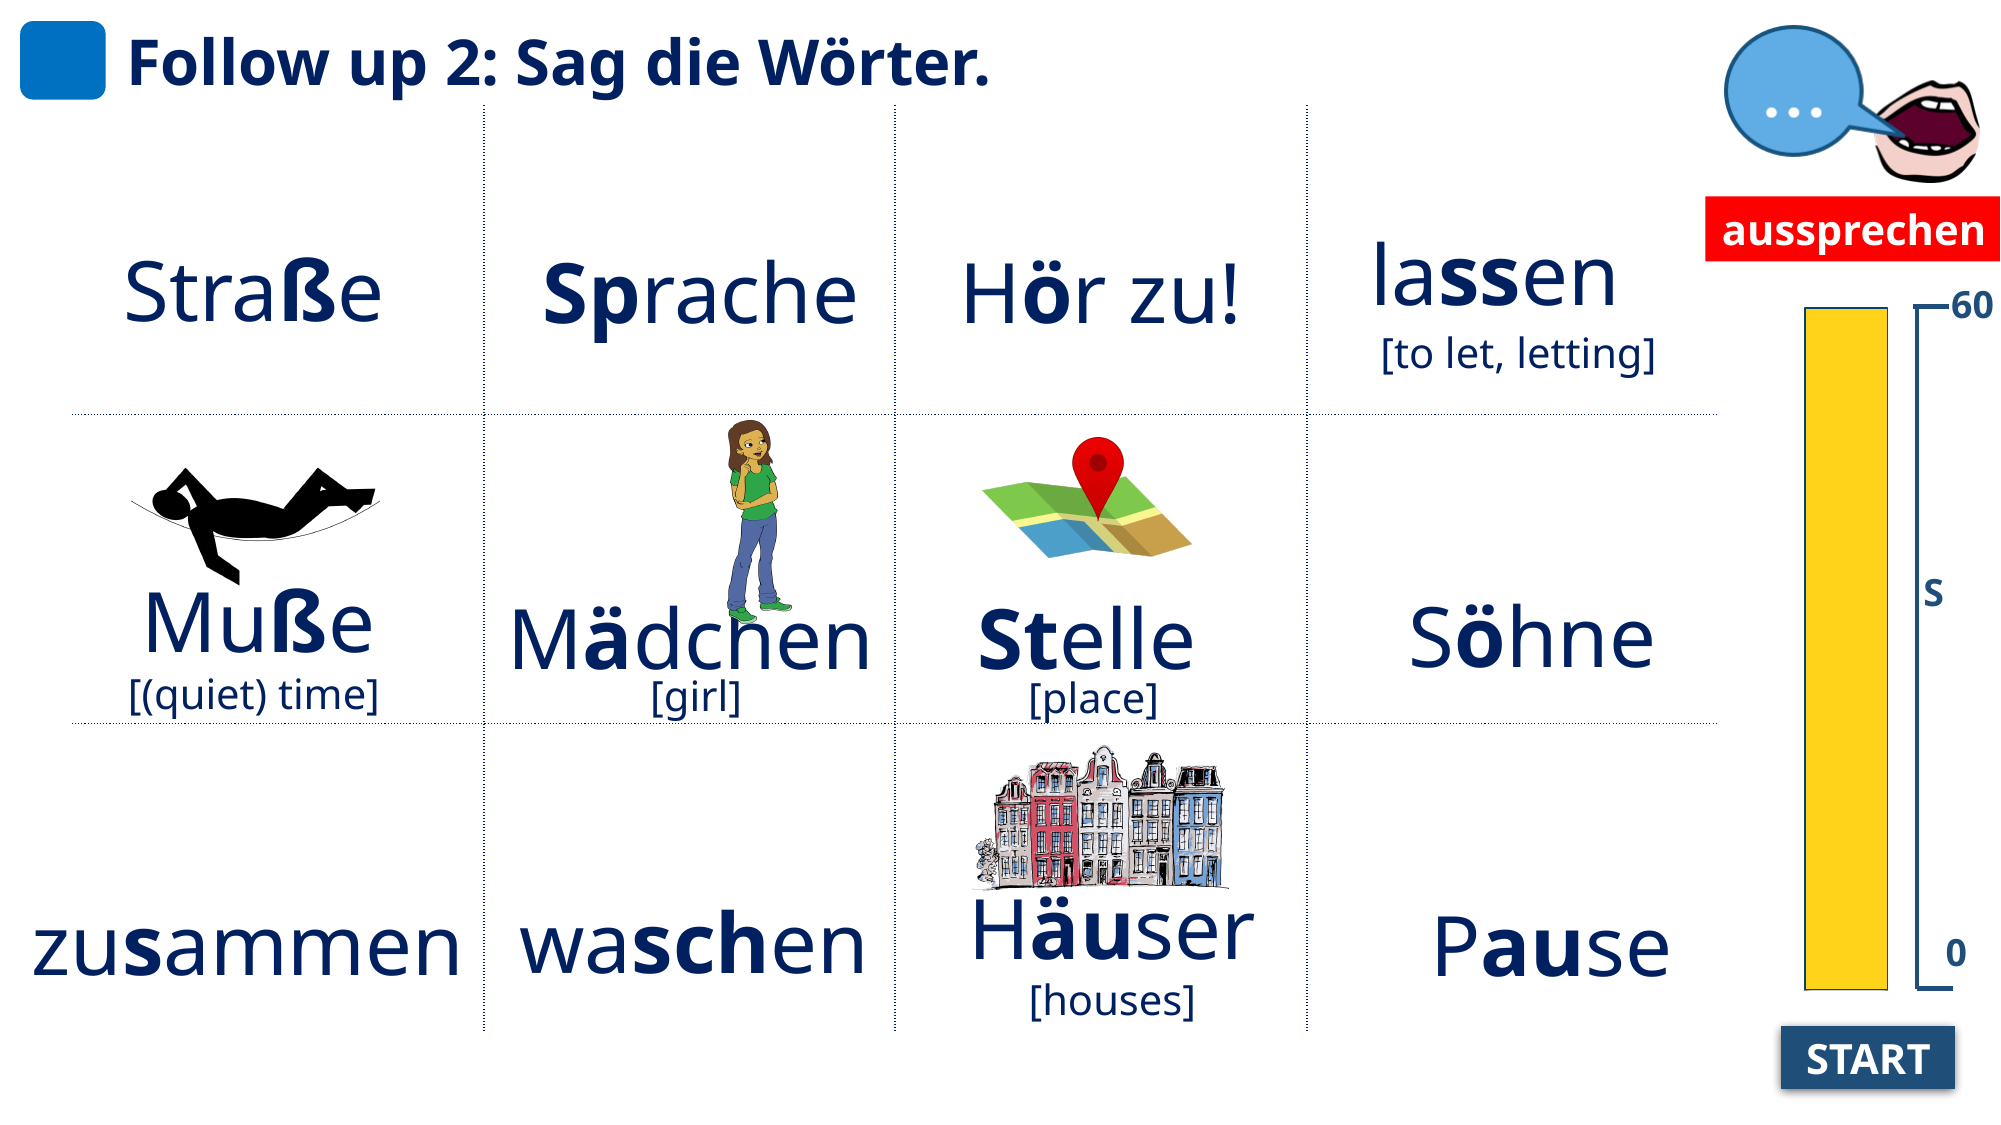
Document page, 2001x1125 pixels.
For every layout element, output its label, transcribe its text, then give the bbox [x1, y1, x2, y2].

text_box Stelle [962, 578, 1212, 664]
table_cell [72, 414, 484, 723]
table_header [895, 105, 1307, 414]
picture [708, 420, 811, 625]
text_box aussprechen [1706, 191, 2000, 273]
text_box zusammen [16, 885, 480, 1000]
text_box Hör zu! [944, 232, 1257, 348]
text_box S [1908, 561, 1912, 621]
text_box [20, 21, 106, 100]
text_box 60 [1936, 273, 2000, 334]
table_cell [1307, 414, 1719, 723]
table_cell [895, 414, 1307, 723]
text_box [houses] [946, 966, 1279, 1032]
table_cell [484, 723, 895, 1033]
table_header [484, 108, 895, 414]
text_box [girl] [530, 662, 862, 727]
text_box 0 [1930, 921, 2000, 982]
text_box [1804, 307, 1888, 990]
text_box Muße [127, 561, 391, 660]
table_cell [1307, 723, 1719, 1033]
text_box Pause [1415, 885, 1688, 1001]
table_cell [72, 723, 484, 1033]
text_box S [1921, 561, 2000, 621]
text_box lassen [1355, 214, 1635, 319]
picture [981, 437, 1193, 558]
table_cell [484, 414, 895, 723]
text_box Söhne [1394, 577, 1672, 692]
text_box Straße [108, 230, 400, 346]
text_box Mädchen [492, 578, 890, 694]
text_box Sprache [528, 232, 875, 348]
picture [131, 464, 380, 589]
text_box [to let, letting] [1352, 319, 1685, 384]
table_header [72, 105, 484, 414]
text_box [(quiet) time] [88, 660, 420, 726]
text_box [place] [927, 664, 1260, 730]
title Follow up 2: Sag die Wörter. [111, 23, 1163, 108]
table_cell [895, 723, 1307, 1033]
picture [972, 745, 1229, 893]
text_box START [1781, 1026, 1956, 1090]
table_header [1307, 105, 1719, 414]
picture [1719, 24, 1980, 183]
text_box Häuser [953, 868, 1272, 966]
text_box waschen [504, 882, 884, 998]
